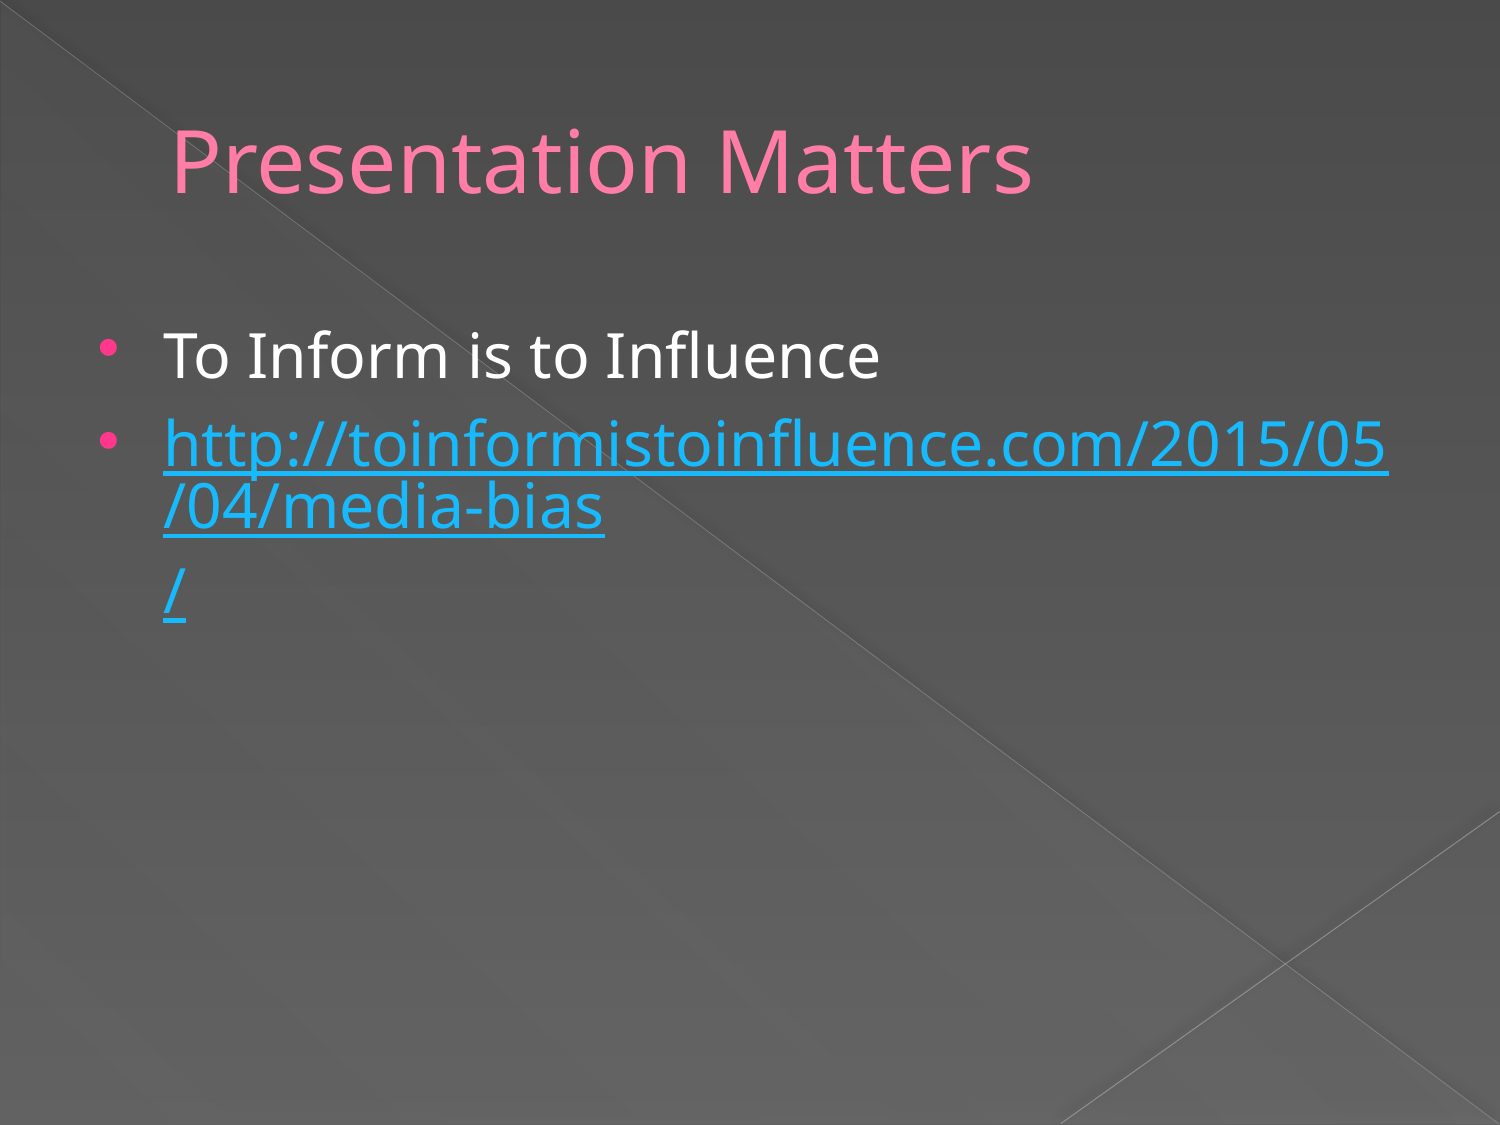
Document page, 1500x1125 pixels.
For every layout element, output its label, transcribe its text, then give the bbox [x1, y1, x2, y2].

list To Inform is to Influence http://toinformistoinfluence.com/2015/05/04/media-bias/ [75, 308, 1425, 1059]
title Presentation Matters [75, 43, 1425, 274]
